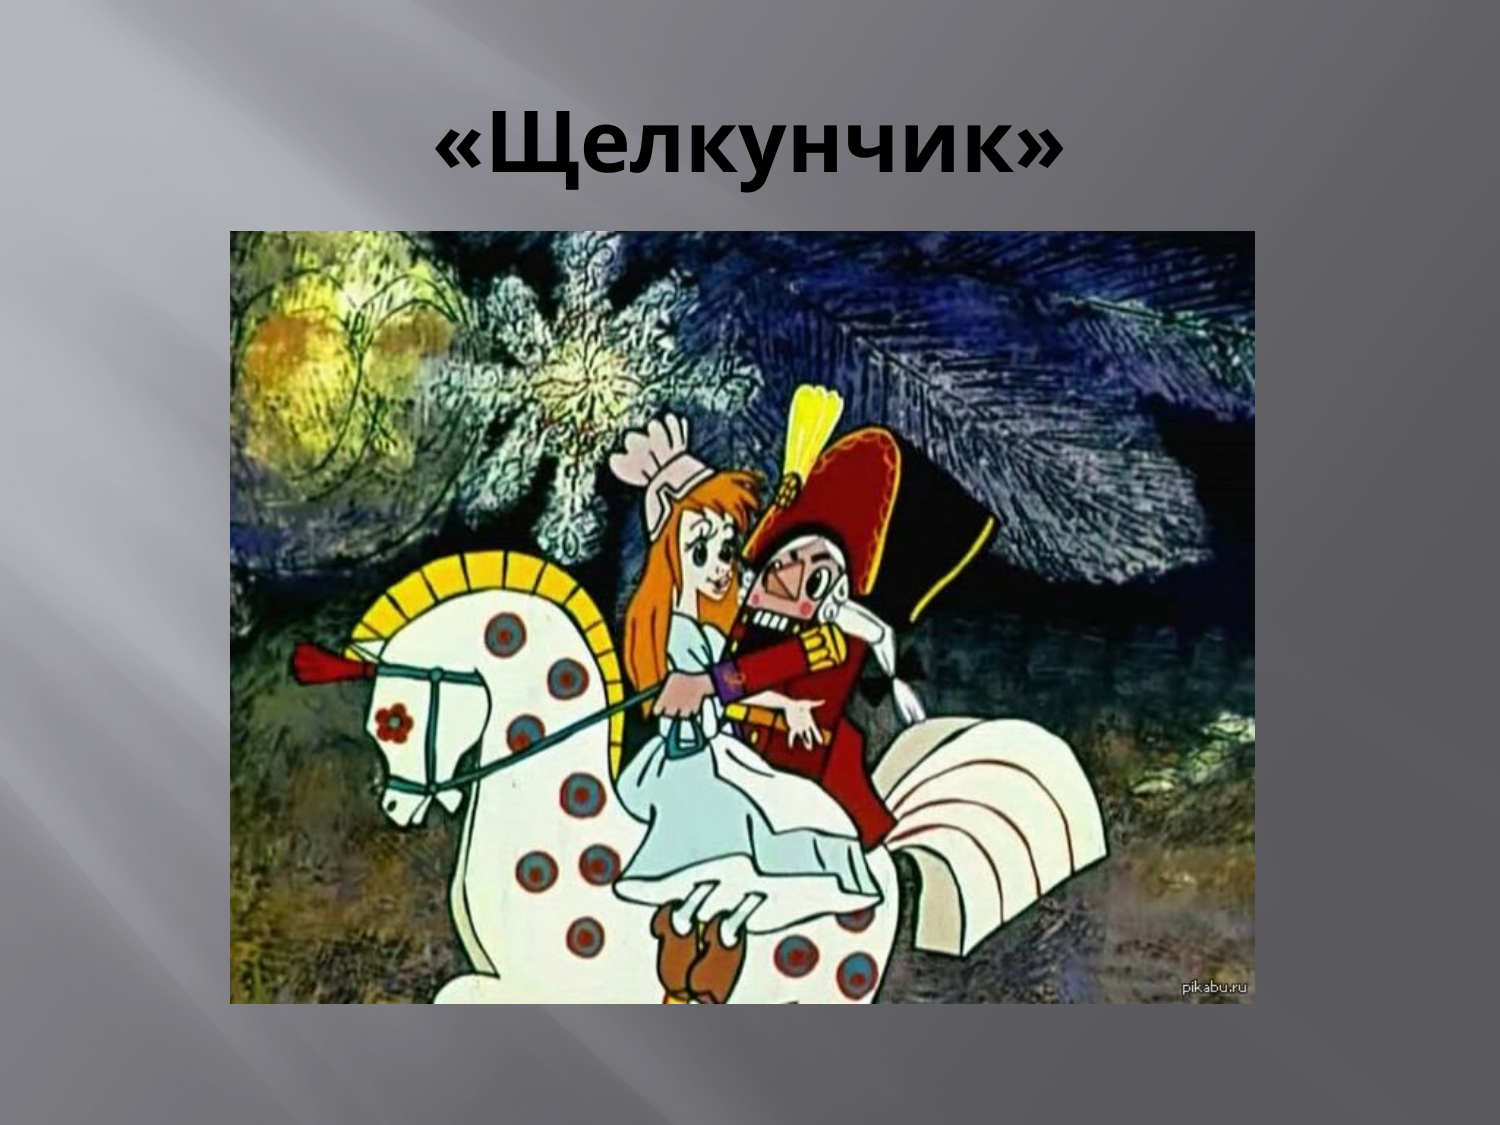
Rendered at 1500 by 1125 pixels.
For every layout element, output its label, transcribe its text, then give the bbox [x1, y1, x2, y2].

title «Щелкунчик» [75, 45, 1425, 233]
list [229, 231, 1255, 1005]
